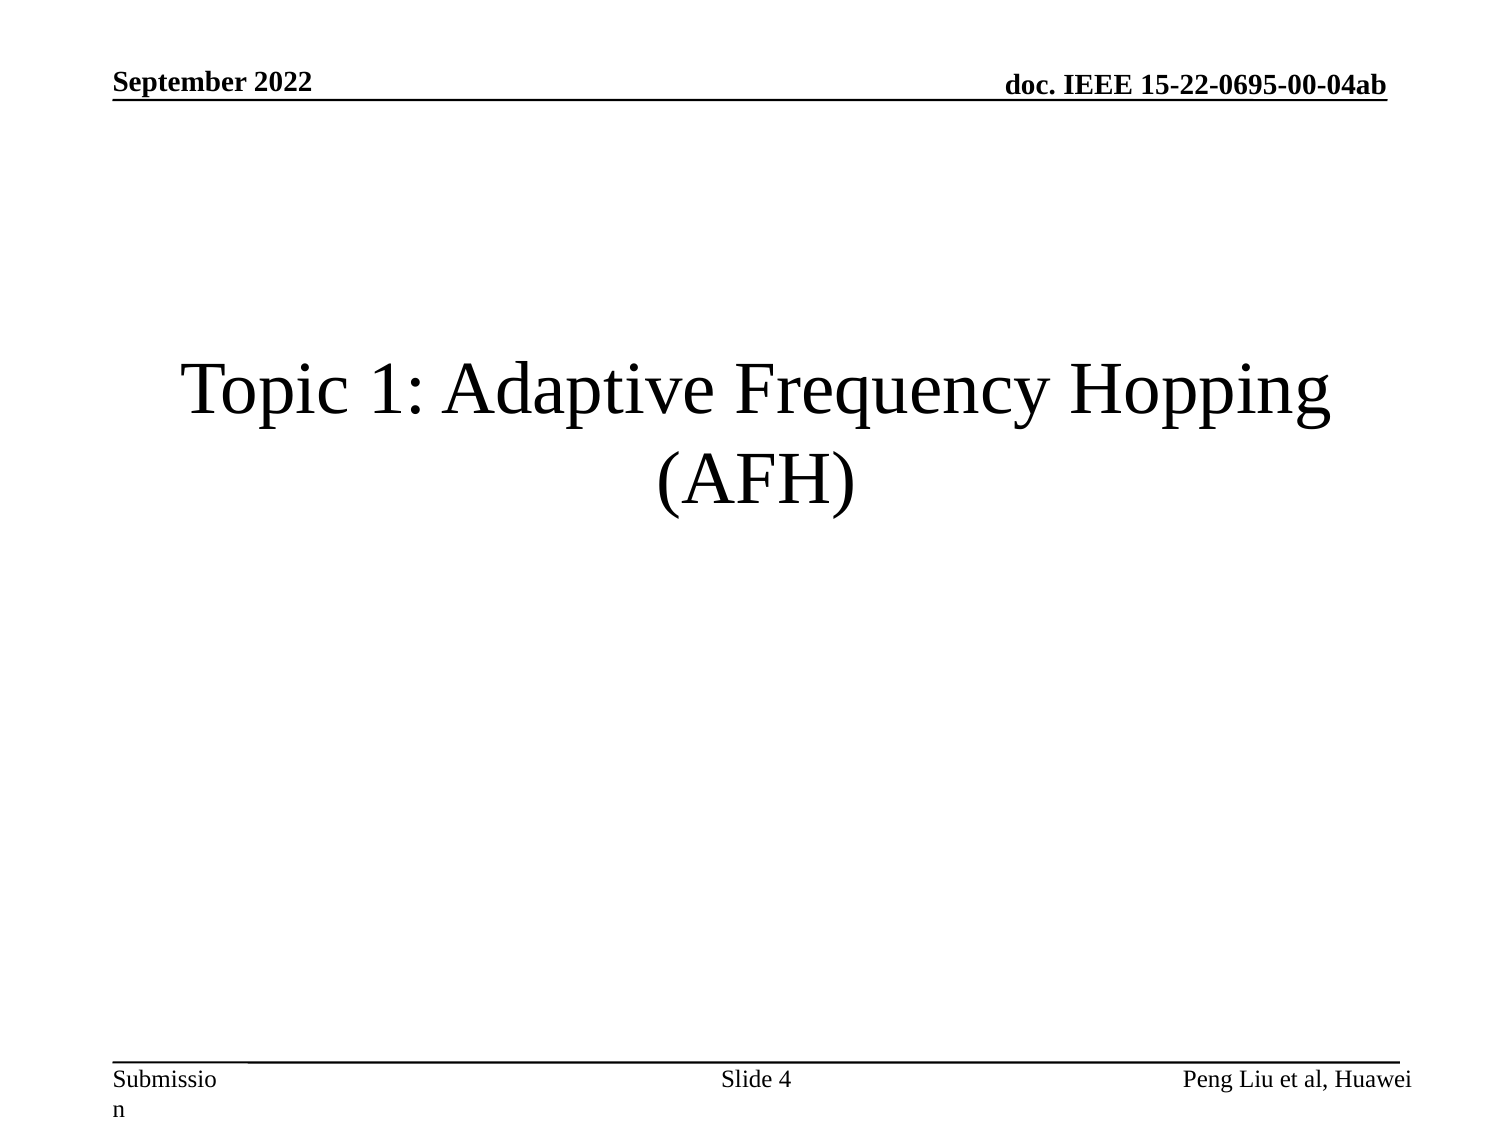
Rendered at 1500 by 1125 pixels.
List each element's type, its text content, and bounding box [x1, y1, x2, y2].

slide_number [112, 62, 375, 98]
slide_number Slide 4 [712, 1062, 800, 1093]
footer Peng Liu et al, Huawei [900, 1062, 1413, 1093]
title Topic 1: Adaptive Frequency Hopping (AFH) [56, 349, 1456, 598]
